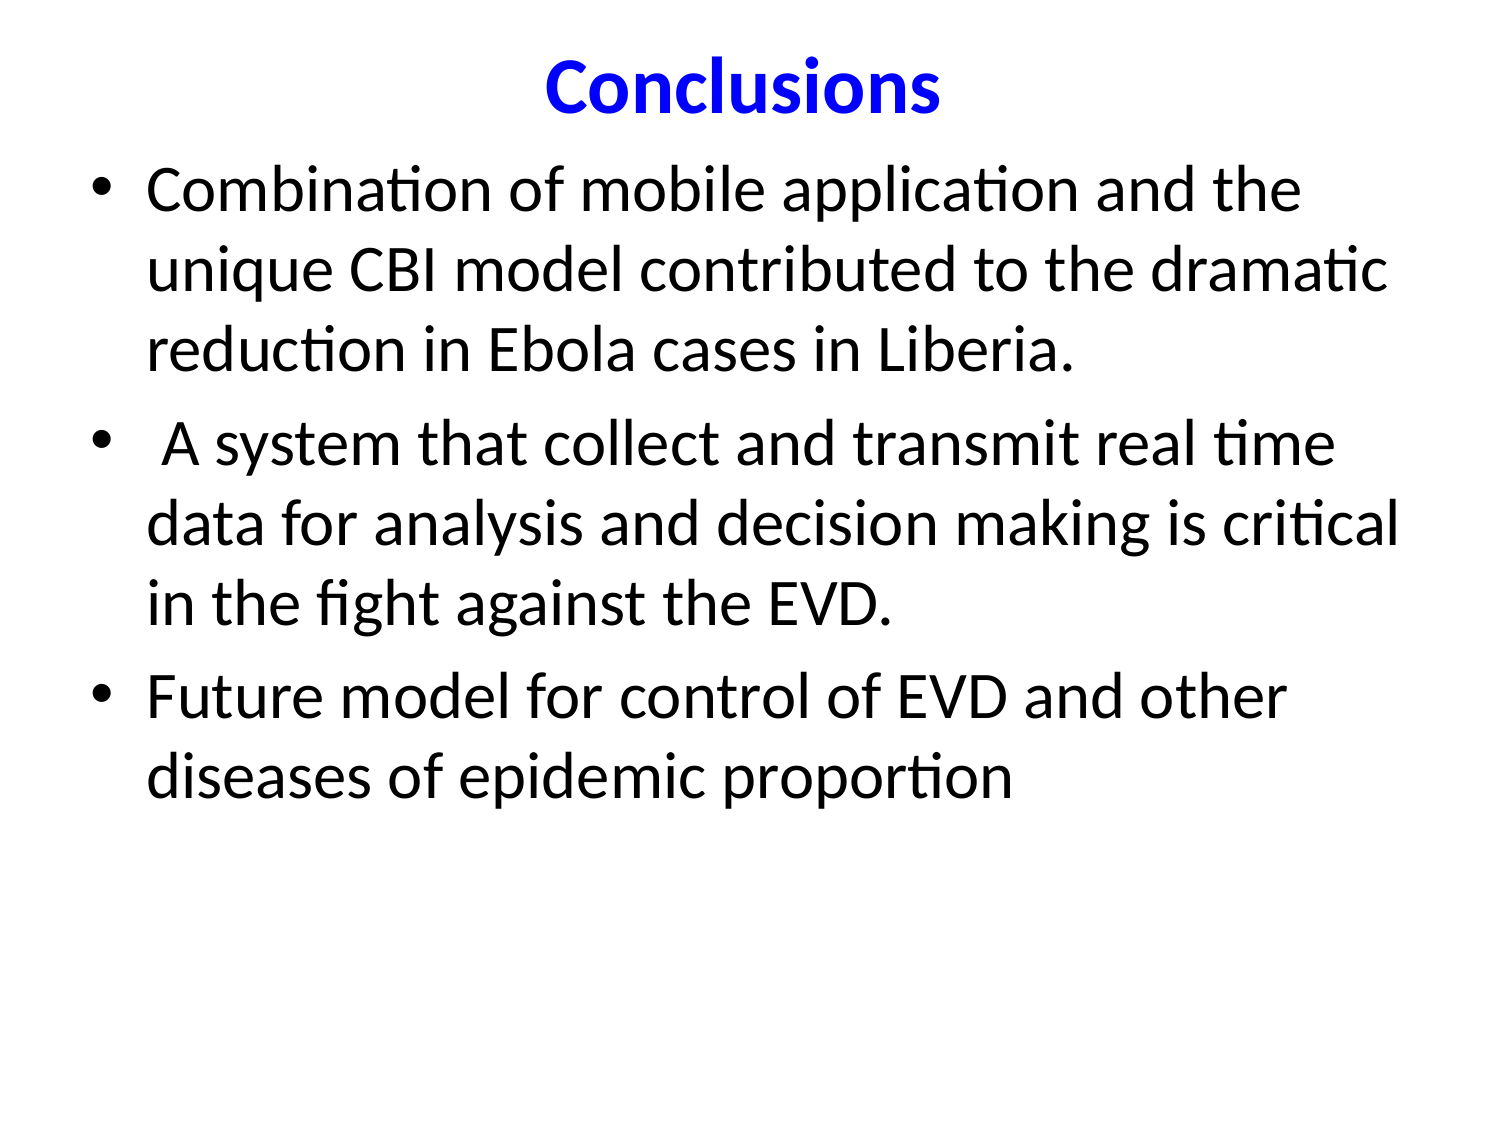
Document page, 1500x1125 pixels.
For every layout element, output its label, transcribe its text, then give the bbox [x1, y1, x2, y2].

list Combination of mobile application and the unique CBI model contributed to the dramatic reduction in Ebola cases in Liberia. A system that collect and transmit real time data for analysis and decision making is critical in the fight against the EVD. Future model for control of EVD and other diseases of epidemic proportion [75, 137, 1425, 1005]
title Conclusions [75, 24, 1413, 137]
